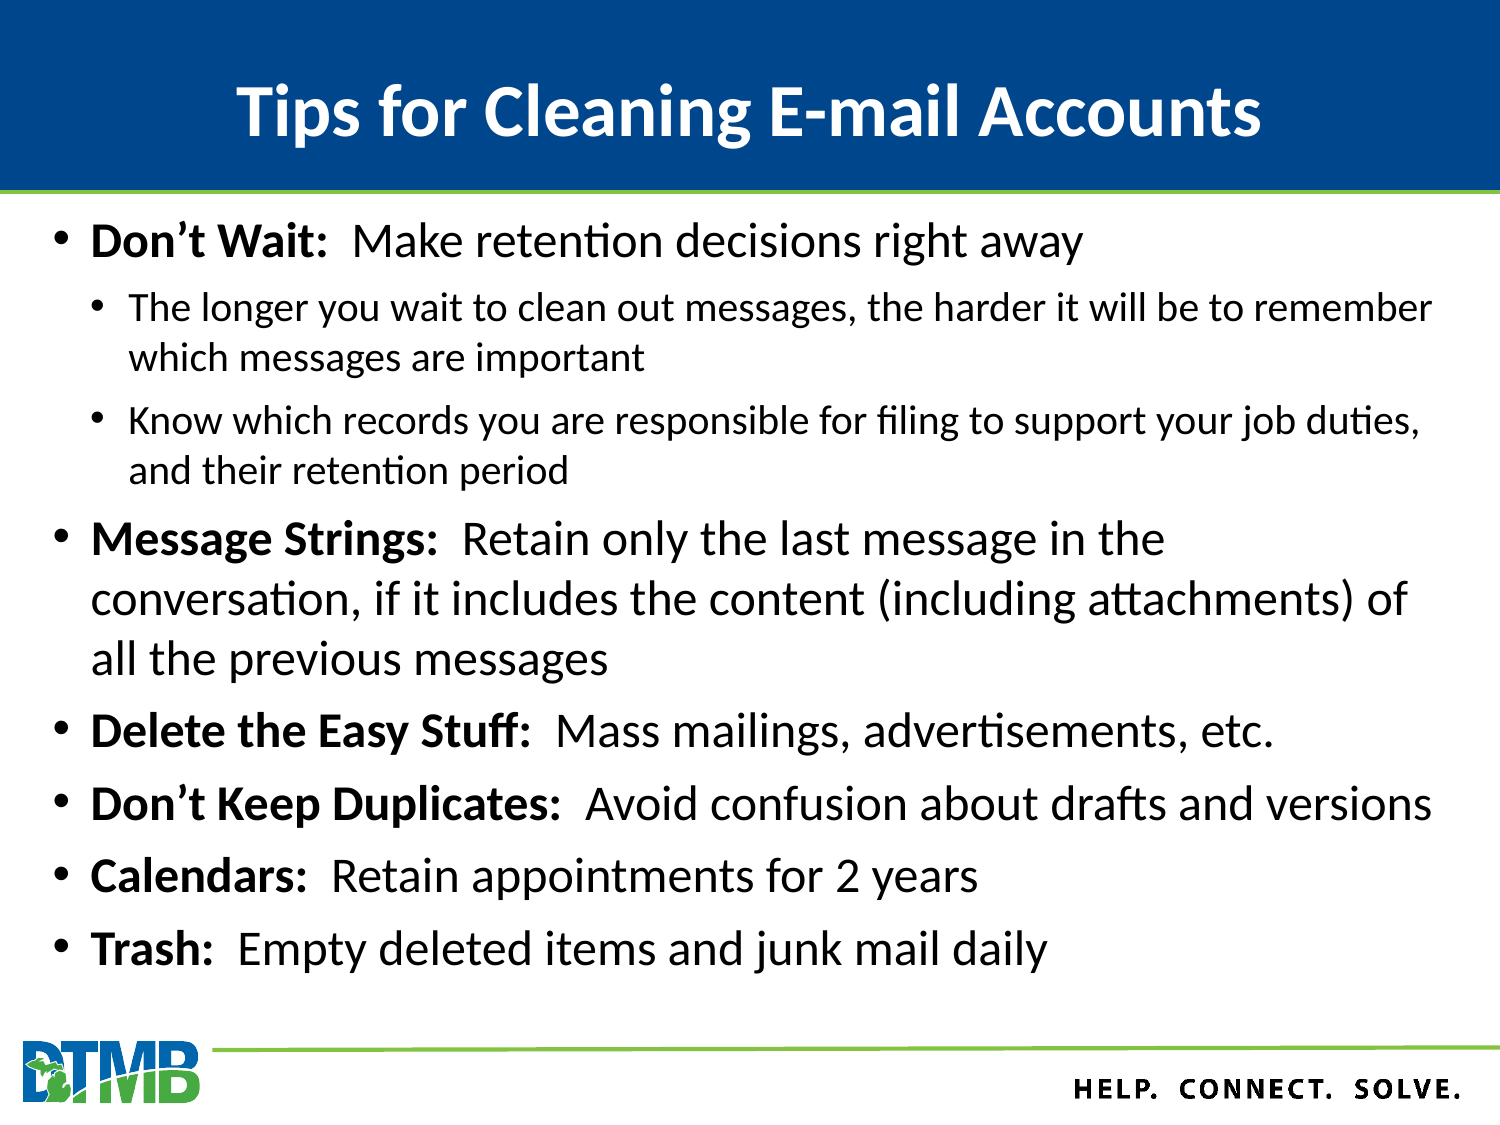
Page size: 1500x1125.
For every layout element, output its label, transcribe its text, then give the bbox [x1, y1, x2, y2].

picture [1072, 1073, 1463, 1105]
list Don’t Wait: Make retention decisions right away The longer you wait to clean out messages, the harder it will be to remember which messages are important Know which records you are responsible for filing to support your job duties, and their retention period Message Strings: Retain only the last message in the conversation, if it includes the content (including attachments) of all the previous messages Delete the Easy Stuff: Mass mailings, advertisements, etc. Don’t Keep Duplicates: Avoid confusion about drafts and versions Calendars: Retain appointments for 2 years Trash: Empty deleted items and junk mail daily [37, 200, 1463, 1050]
title Tips for Cleaning E-mail Accounts [37, 24, 1463, 188]
picture [23, 1041, 200, 1105]
